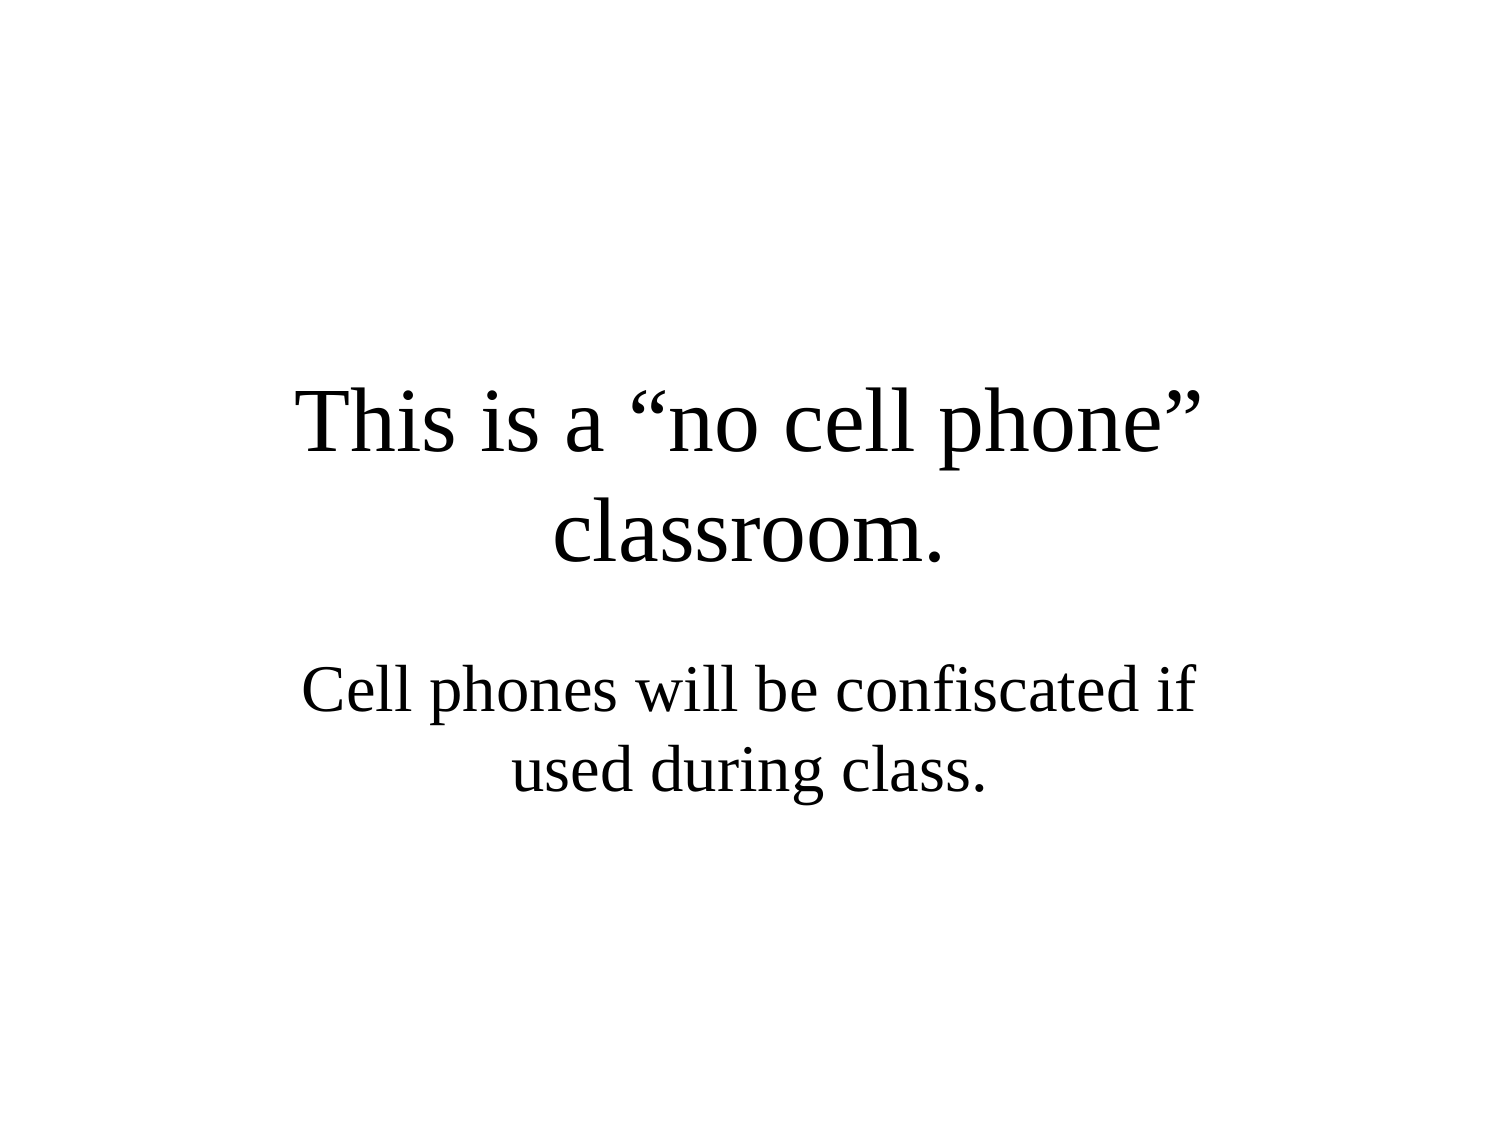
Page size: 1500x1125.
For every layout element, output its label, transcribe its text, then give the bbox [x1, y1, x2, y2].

title This is a “no cell phone” classroom. [112, 349, 1388, 591]
subtitle Cell phones will be confiscated if used during class. [224, 637, 1276, 926]
